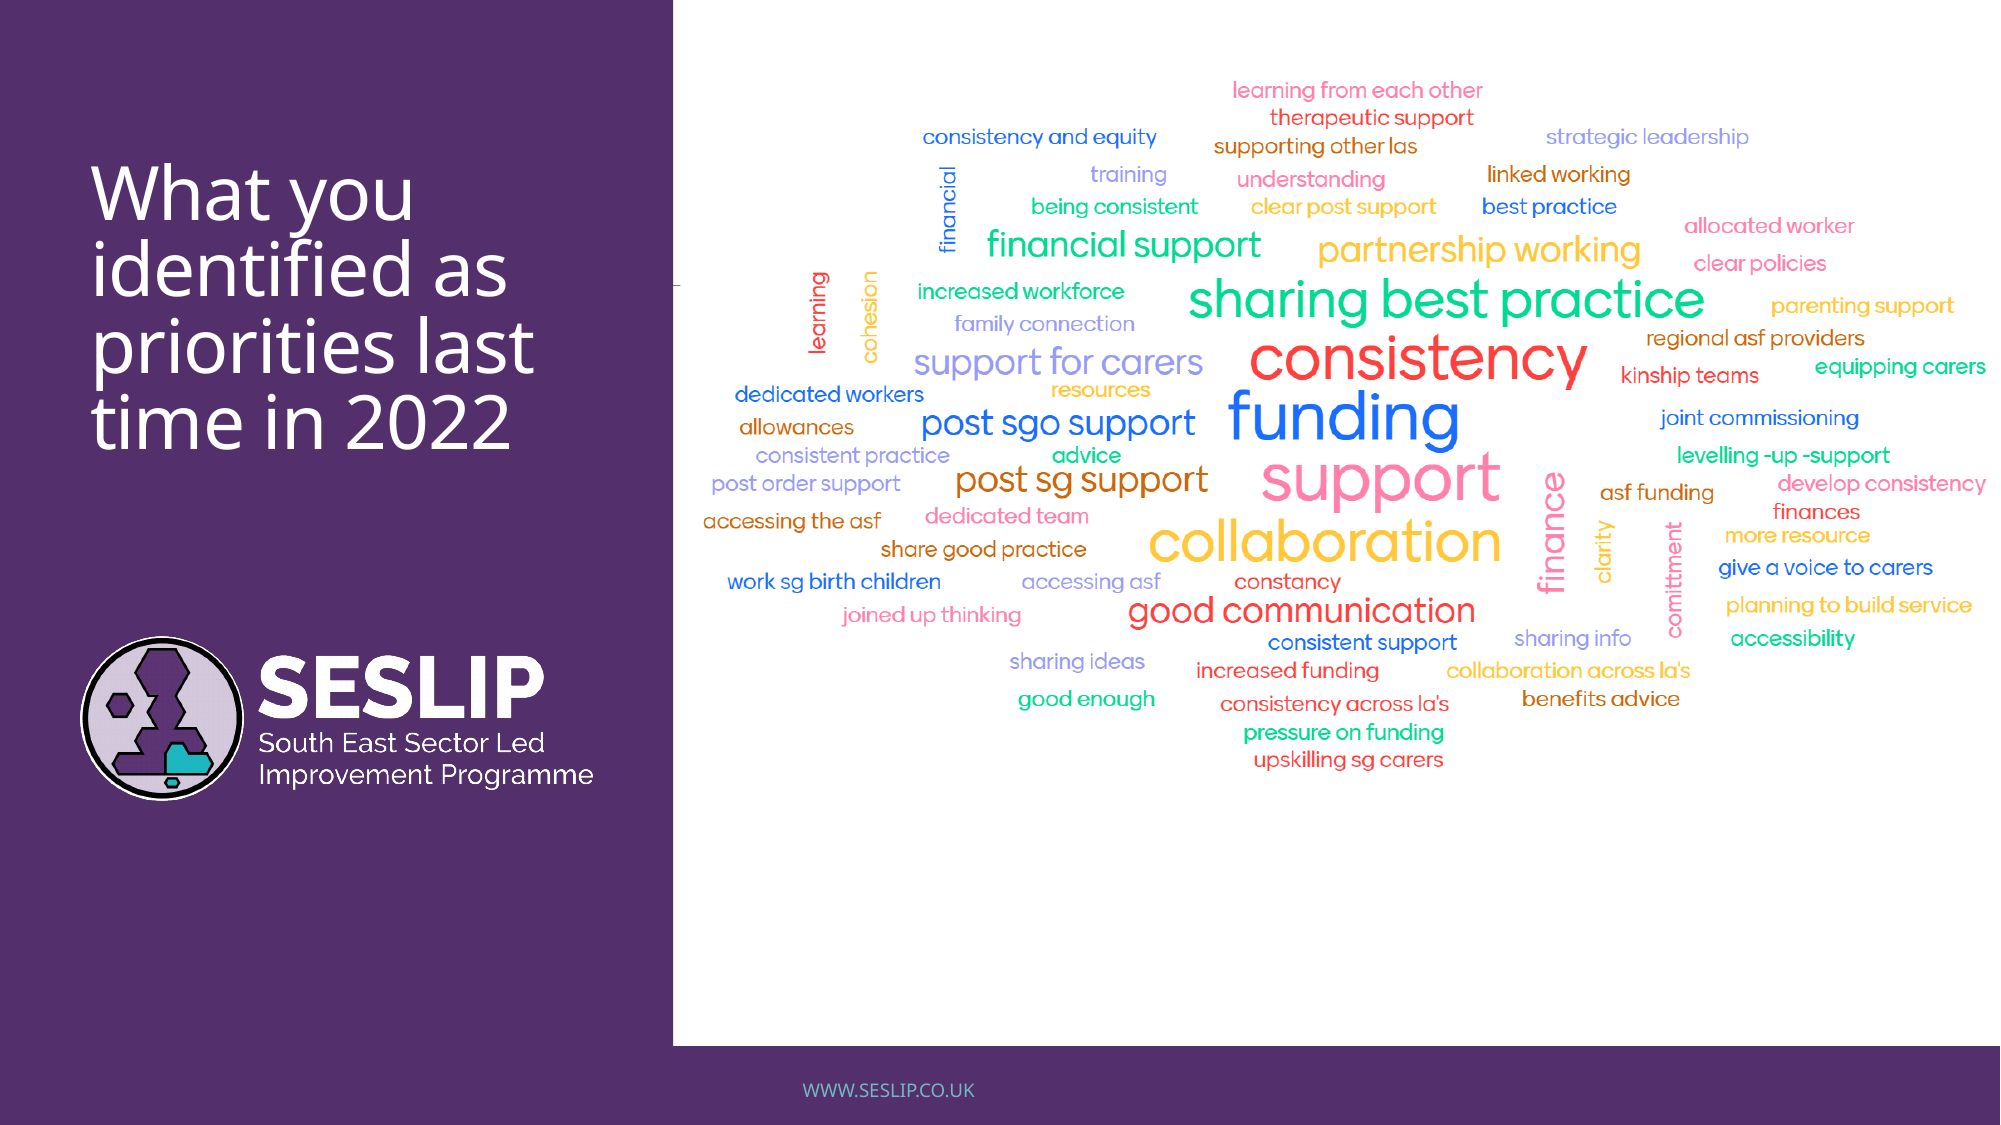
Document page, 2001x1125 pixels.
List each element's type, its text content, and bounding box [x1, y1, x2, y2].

picture [679, 50, 2001, 781]
title What you identified as priorities last time in 2022 [75, 97, 600, 473]
picture [80, 636, 593, 801]
footer www.seslip.co.uk [787, 1059, 1550, 1120]
